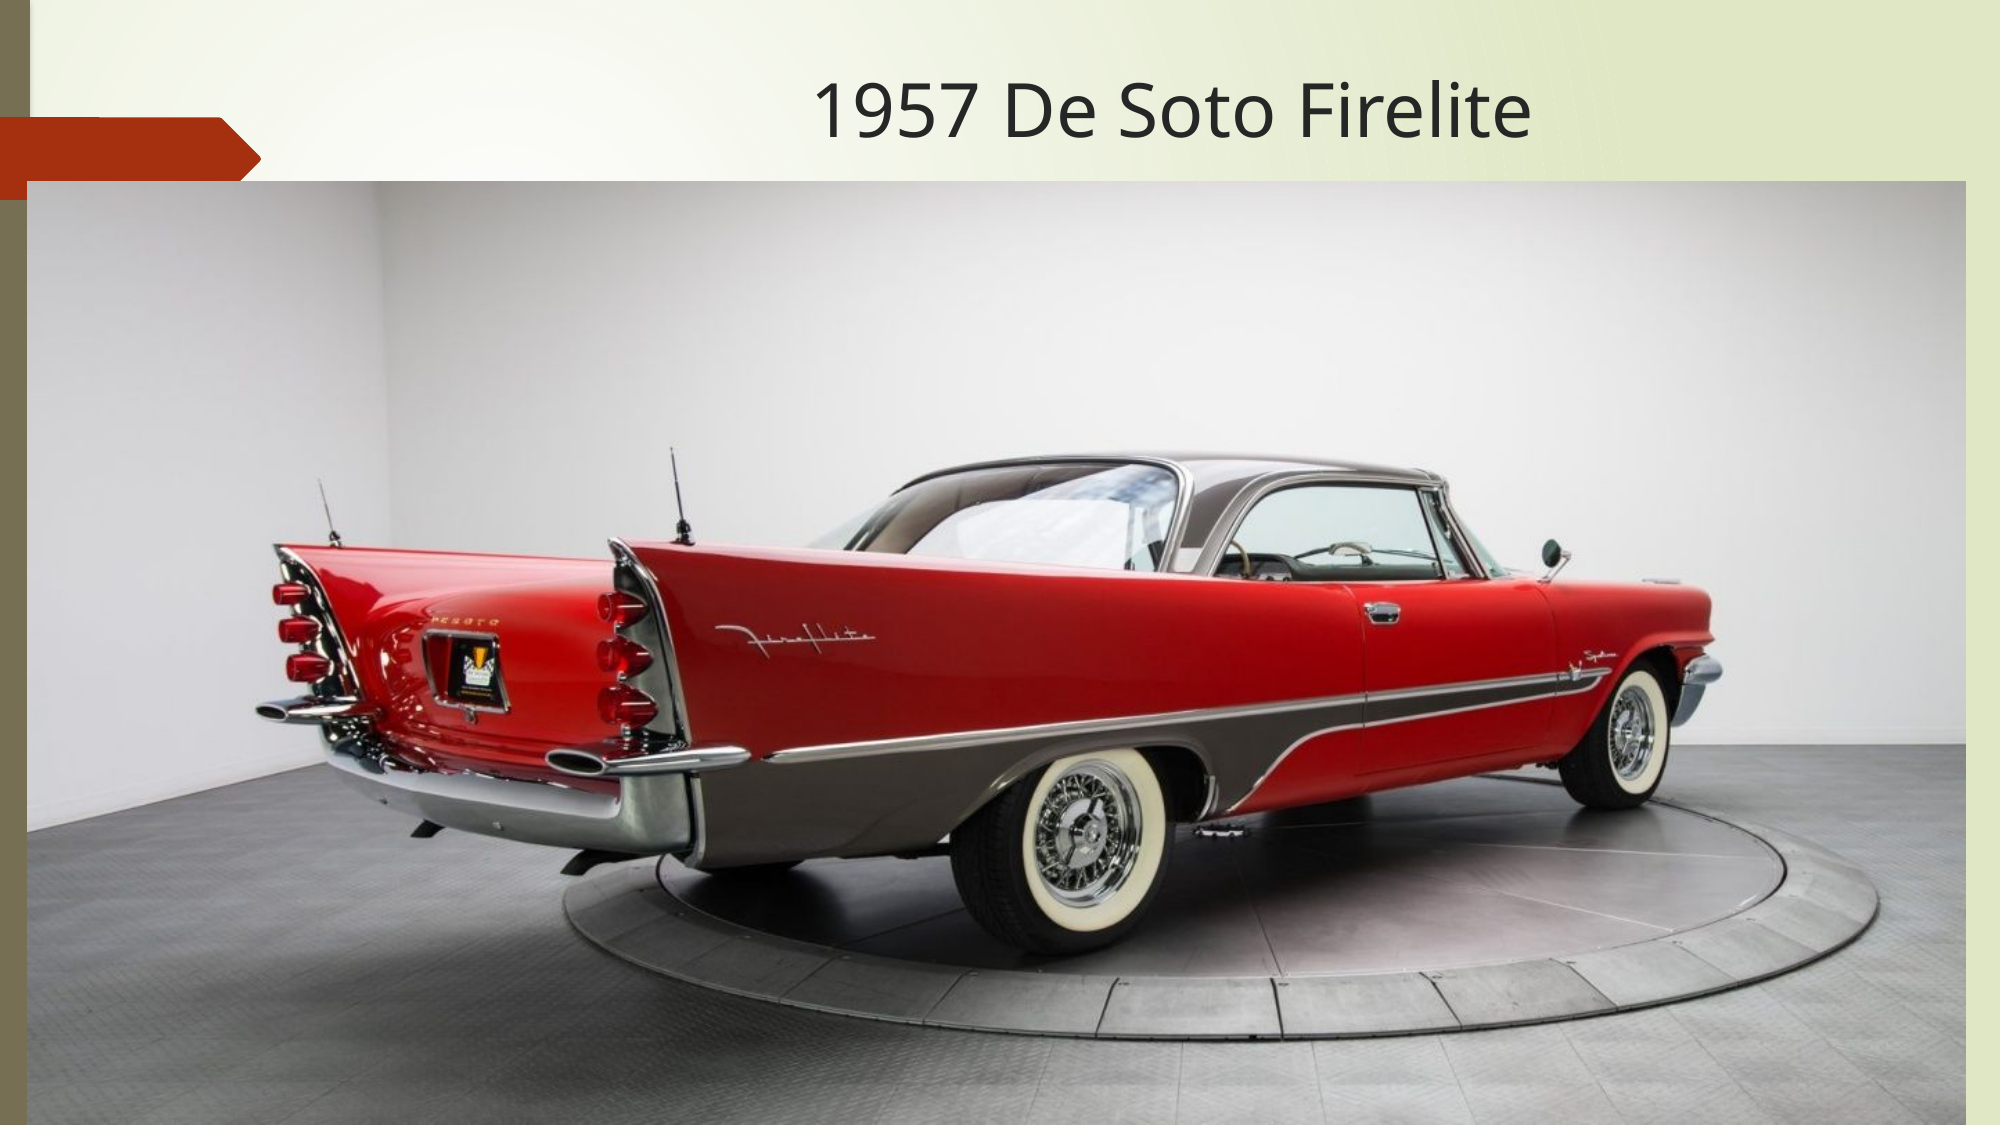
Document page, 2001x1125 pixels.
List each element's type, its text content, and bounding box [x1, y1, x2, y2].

title 1957 De Soto Firelite [441, 54, 1904, 178]
picture [26, 181, 1966, 1125]
